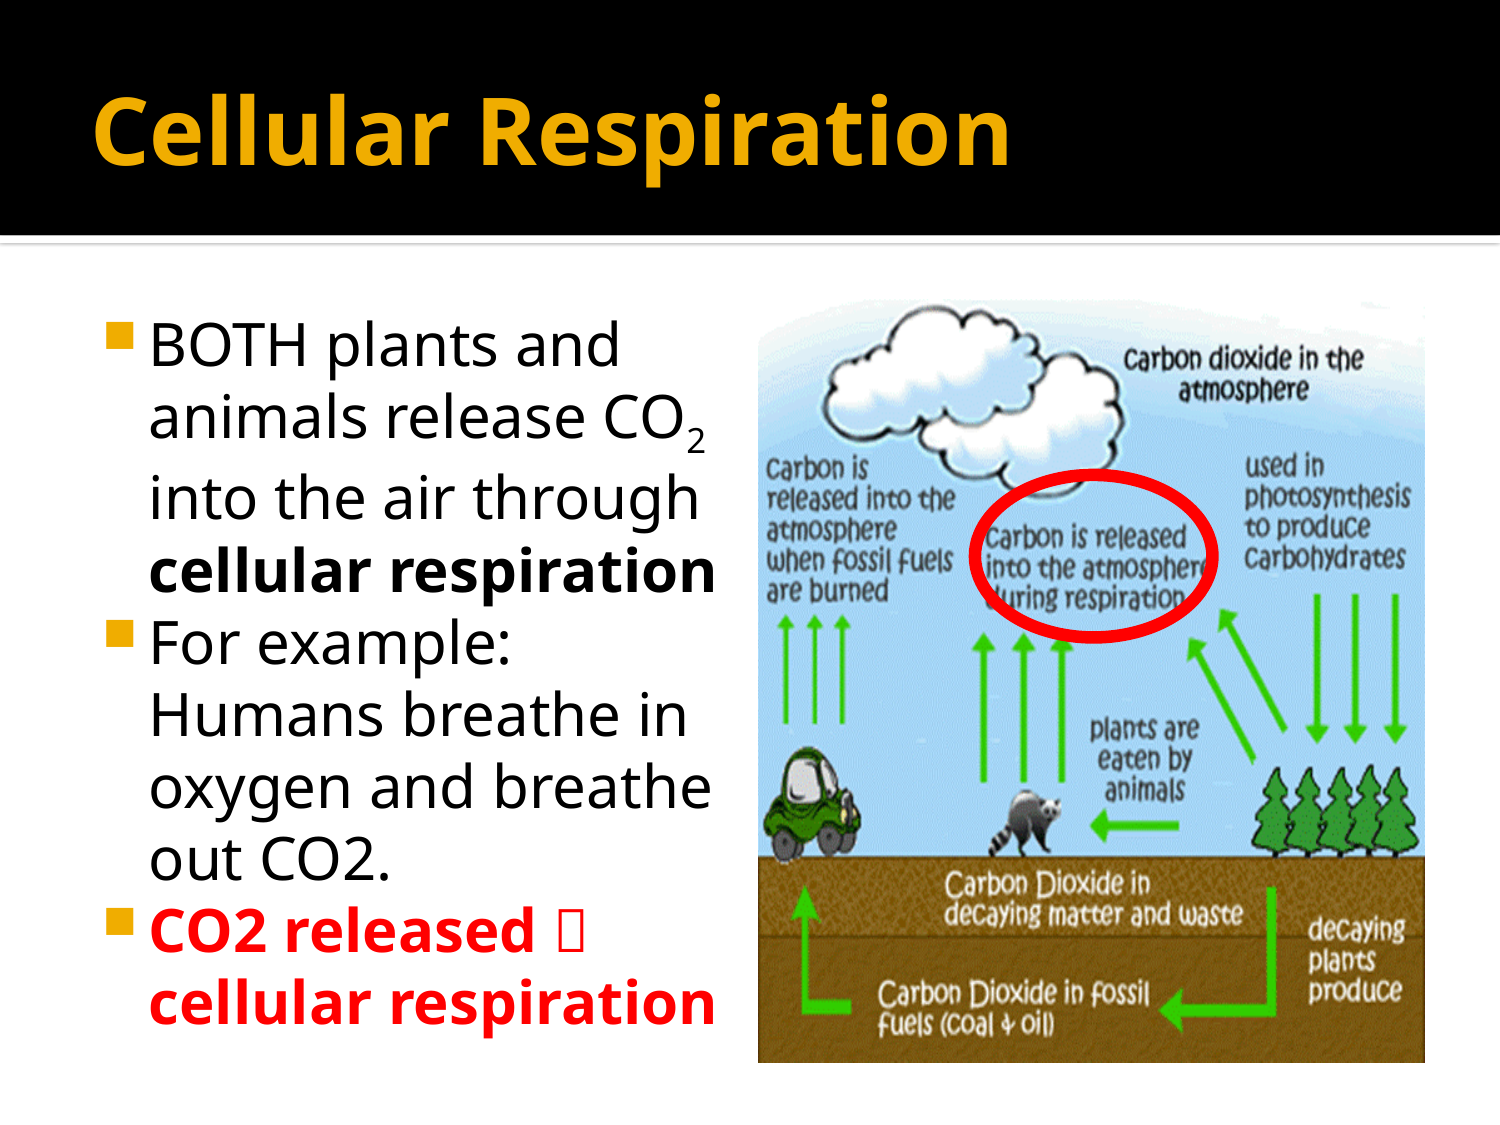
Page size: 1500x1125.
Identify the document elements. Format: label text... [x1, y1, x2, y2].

title Cellular Respiration [75, 25, 1425, 231]
list BOTH plants and animals release CO2 into the air through cellular respiration For example: Humans breathe in oxygen and breathe out CO2. CO2 released  cellular respiration [75, 291, 763, 1050]
picture [757, 299, 1425, 1063]
